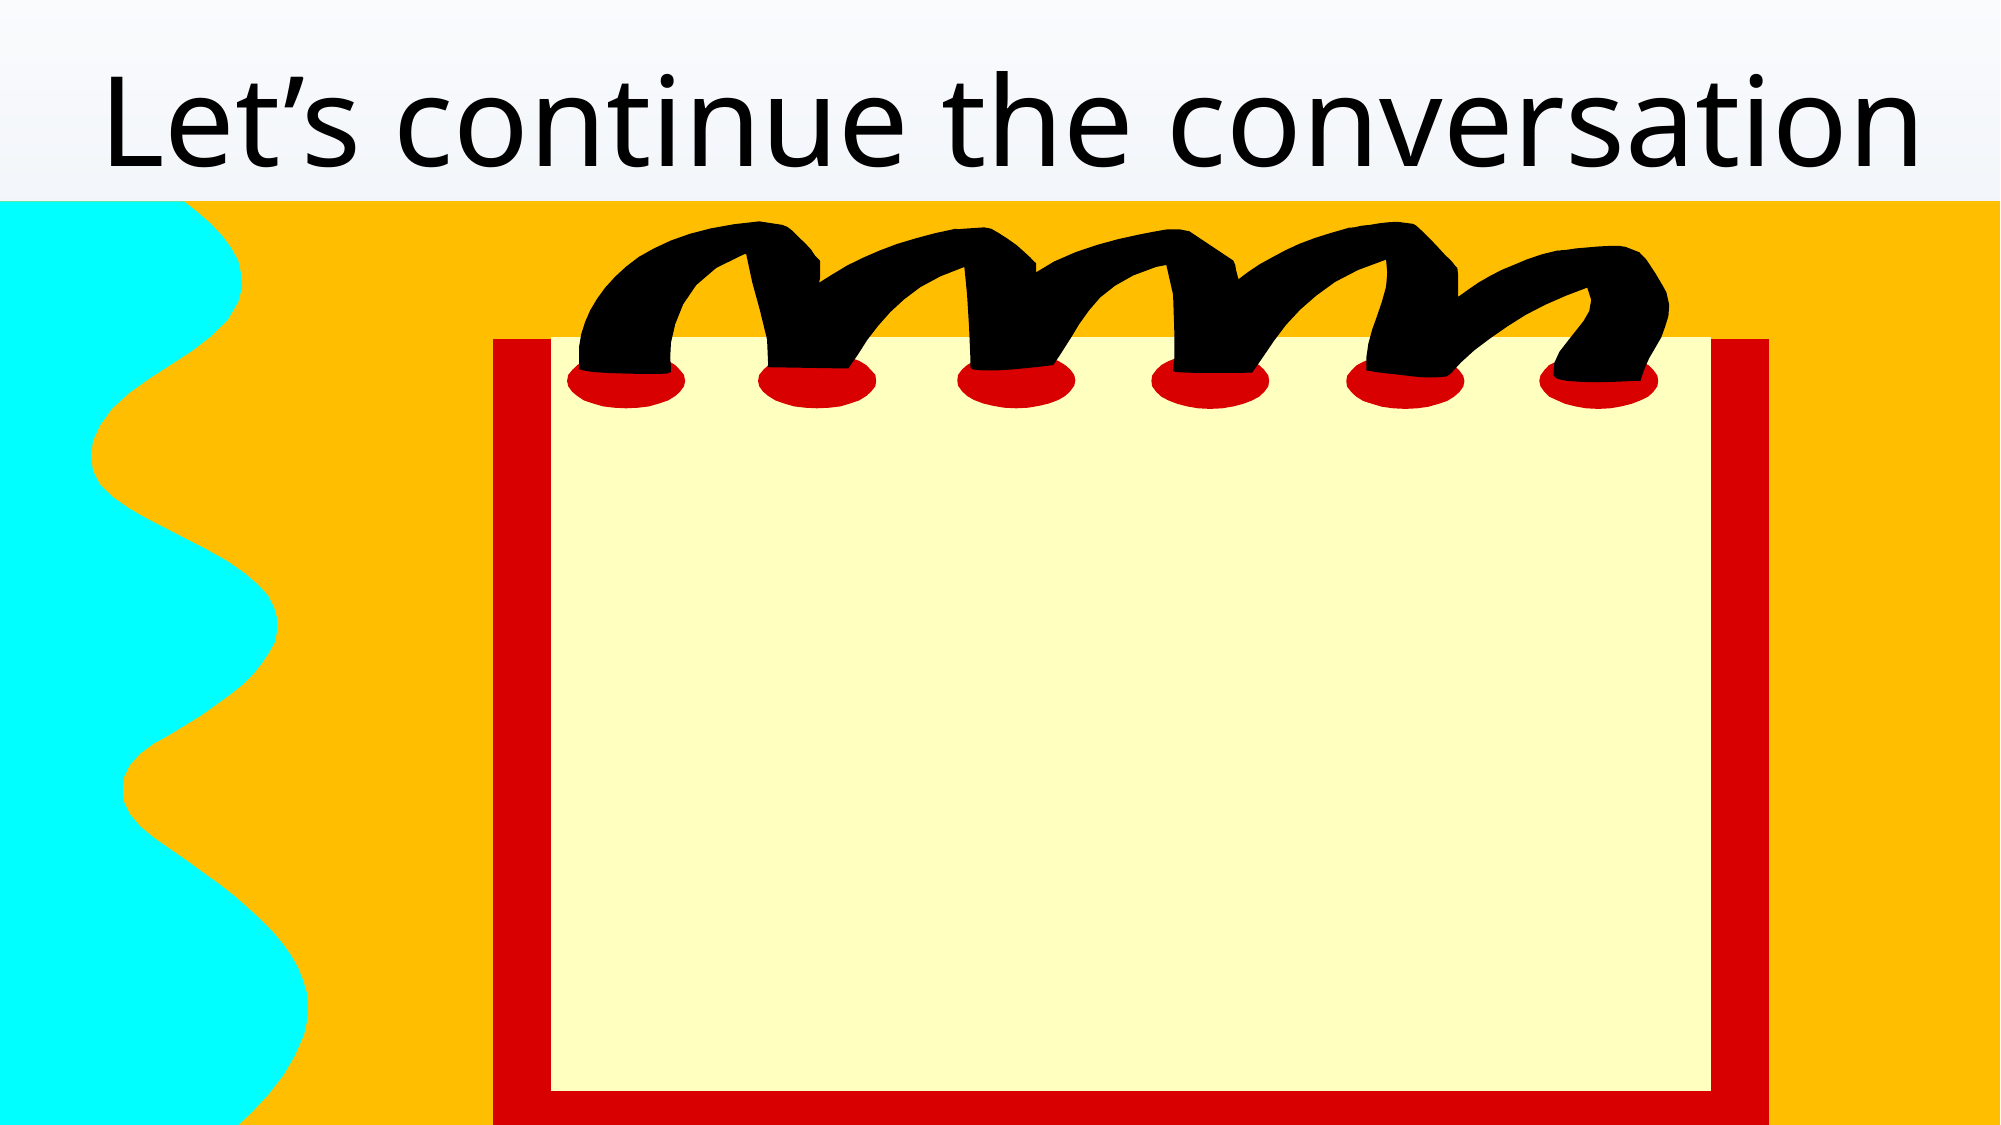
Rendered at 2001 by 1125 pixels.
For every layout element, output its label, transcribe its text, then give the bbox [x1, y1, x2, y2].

picture [0, 201, 2000, 1125]
title Let’s continue the conversation [69, 46, 1957, 201]
